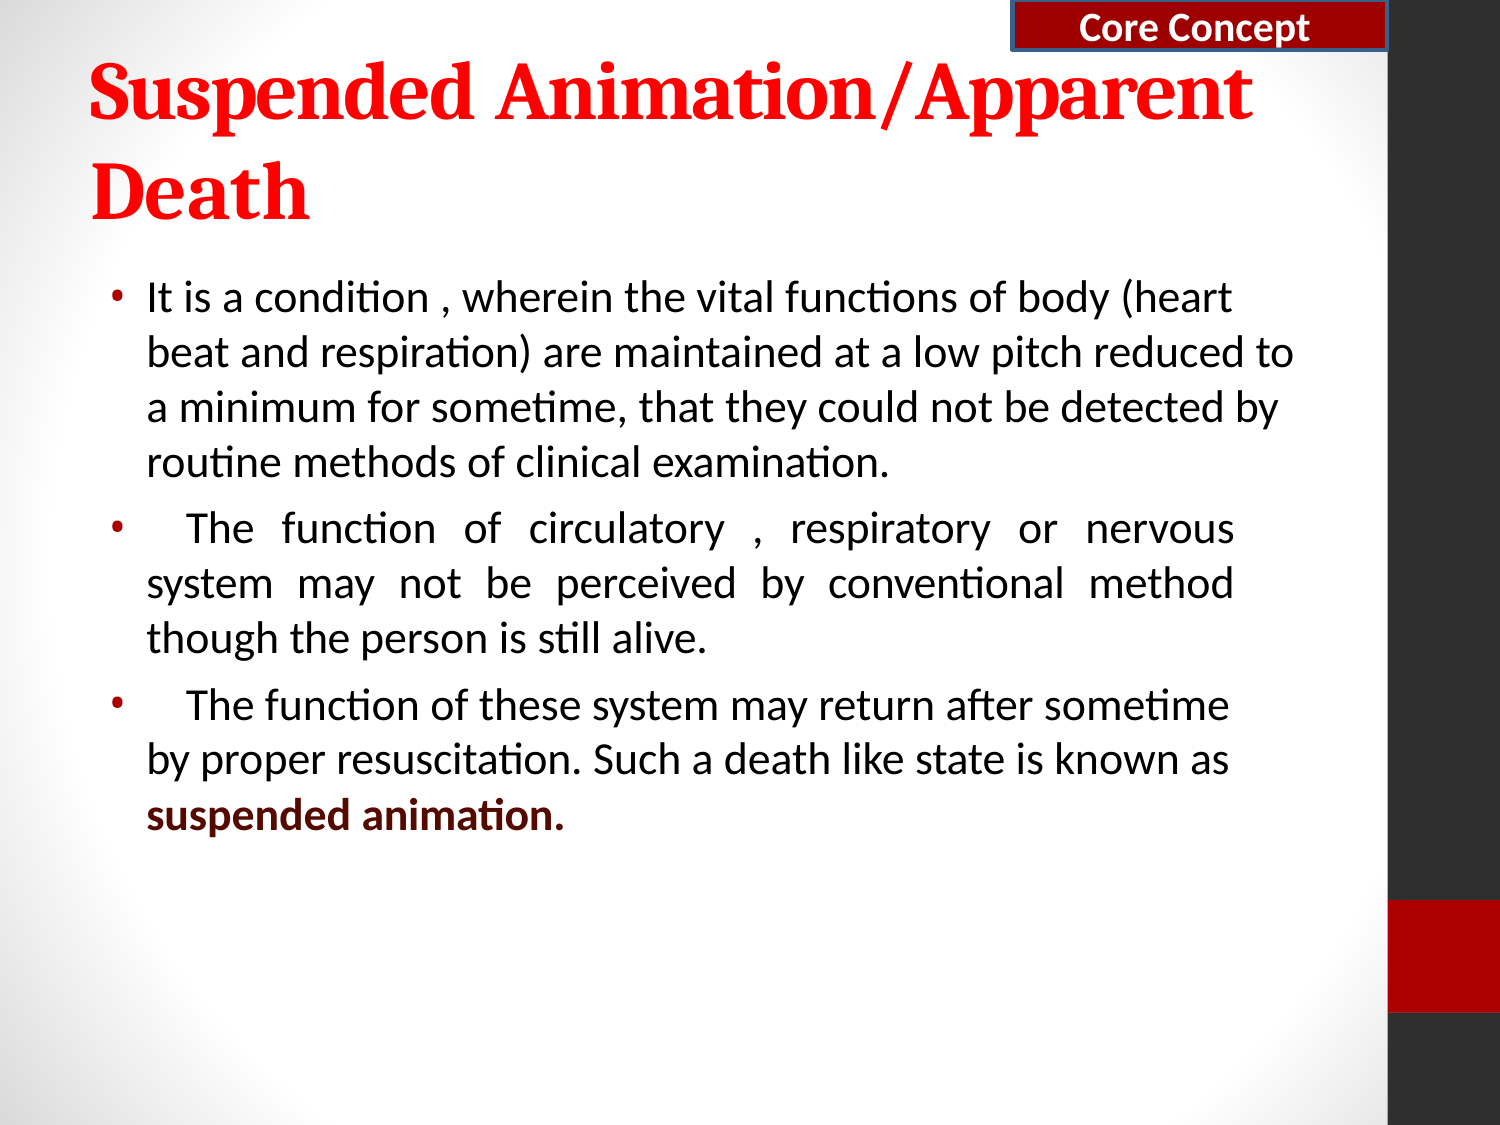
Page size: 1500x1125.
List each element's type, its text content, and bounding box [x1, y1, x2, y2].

text_box Core Concept [1010, 0, 1389, 52]
title Suspended Animation/Apparent Death [87, 34, 1281, 237]
text_box It is a condition , wherein the vital functions of body (heart beat and respiration) are maintained at a low pitch reduced to a minimum for sometime, that they could not be detected by routine methods of clinical examination. The function of circulatory , respiratory or nervous system may not be perceived by conventional method though the person is still alive. The function of these system may return after sometime by proper resuscitation. Such a death like state is known as suspended animation. [106, 265, 1303, 839]
picture [0, 0, 1387, 1125]
